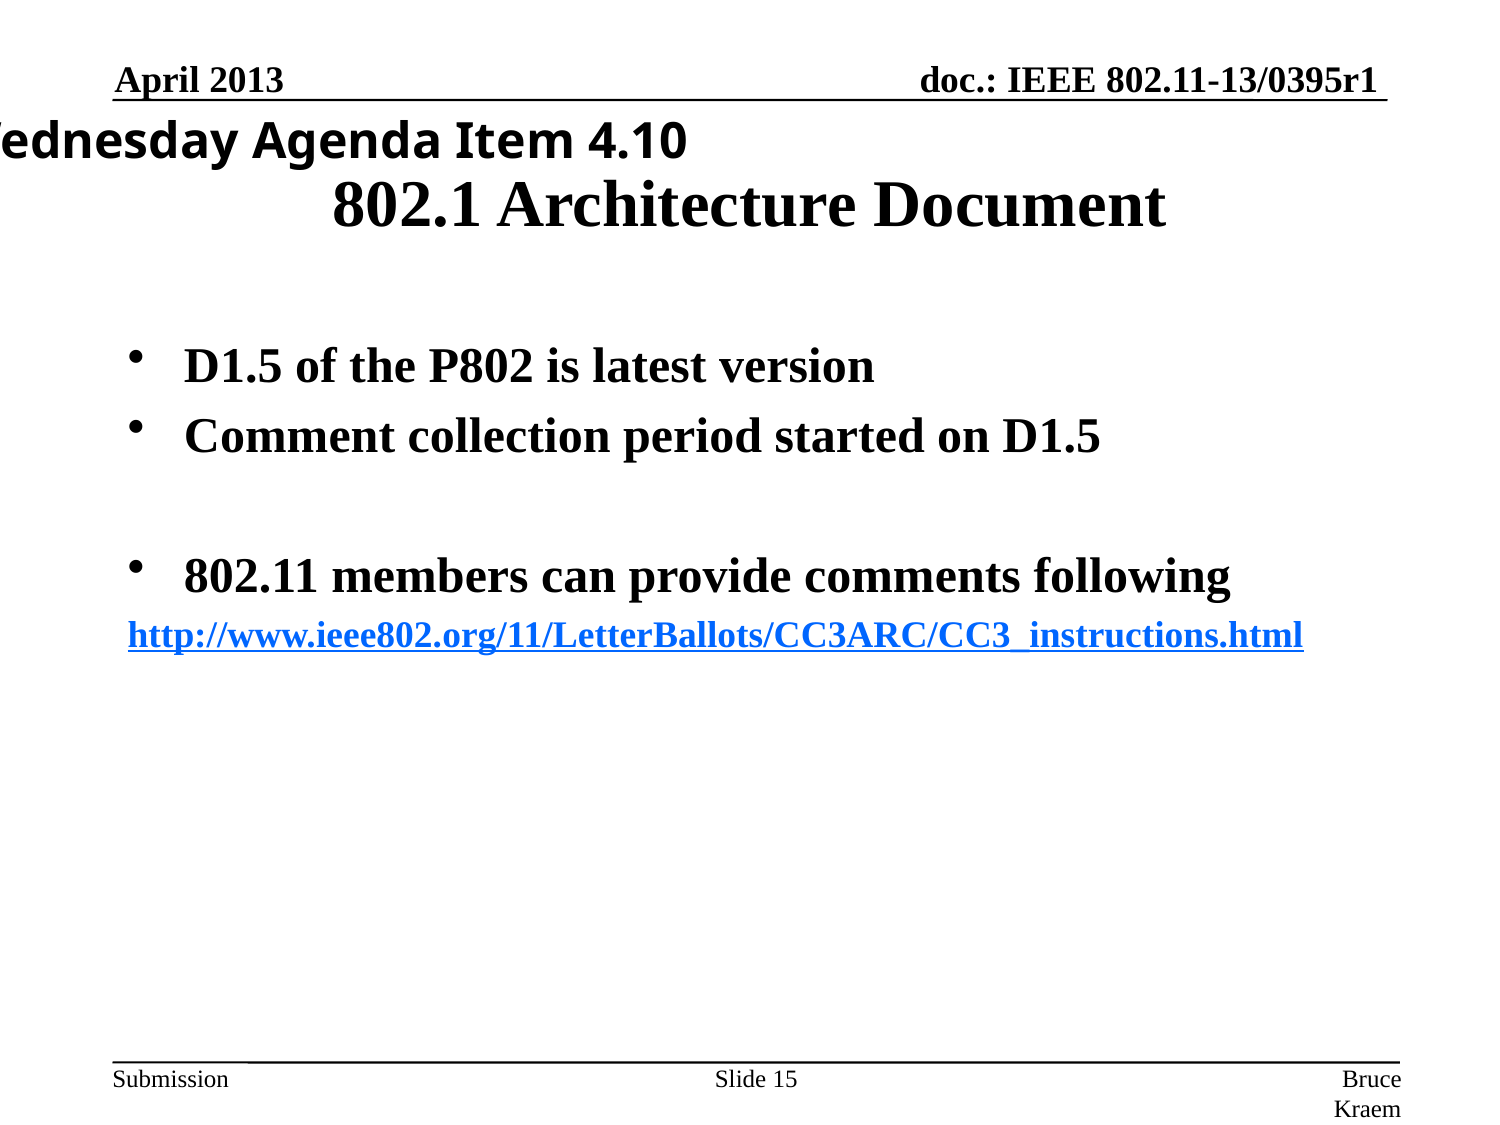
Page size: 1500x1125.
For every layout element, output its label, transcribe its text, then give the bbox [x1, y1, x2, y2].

footer Bruce Kraemer, Marvell [1325, 1062, 1402, 1093]
slide_number Slide 15 [714, 1062, 798, 1093]
title 802.1 Architecture Document [112, 112, 1388, 288]
text_box Wednesday Agenda Item 4.10 [0, 101, 704, 176]
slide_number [114, 54, 366, 100]
list D1.5 of the P802 is latest version Comment collection period started on D1.5 802.11 members can provide comments following http://www.ieee802.org/11/LetterBallots/CC3ARC/CC3_instructions.html [112, 324, 1388, 1000]
